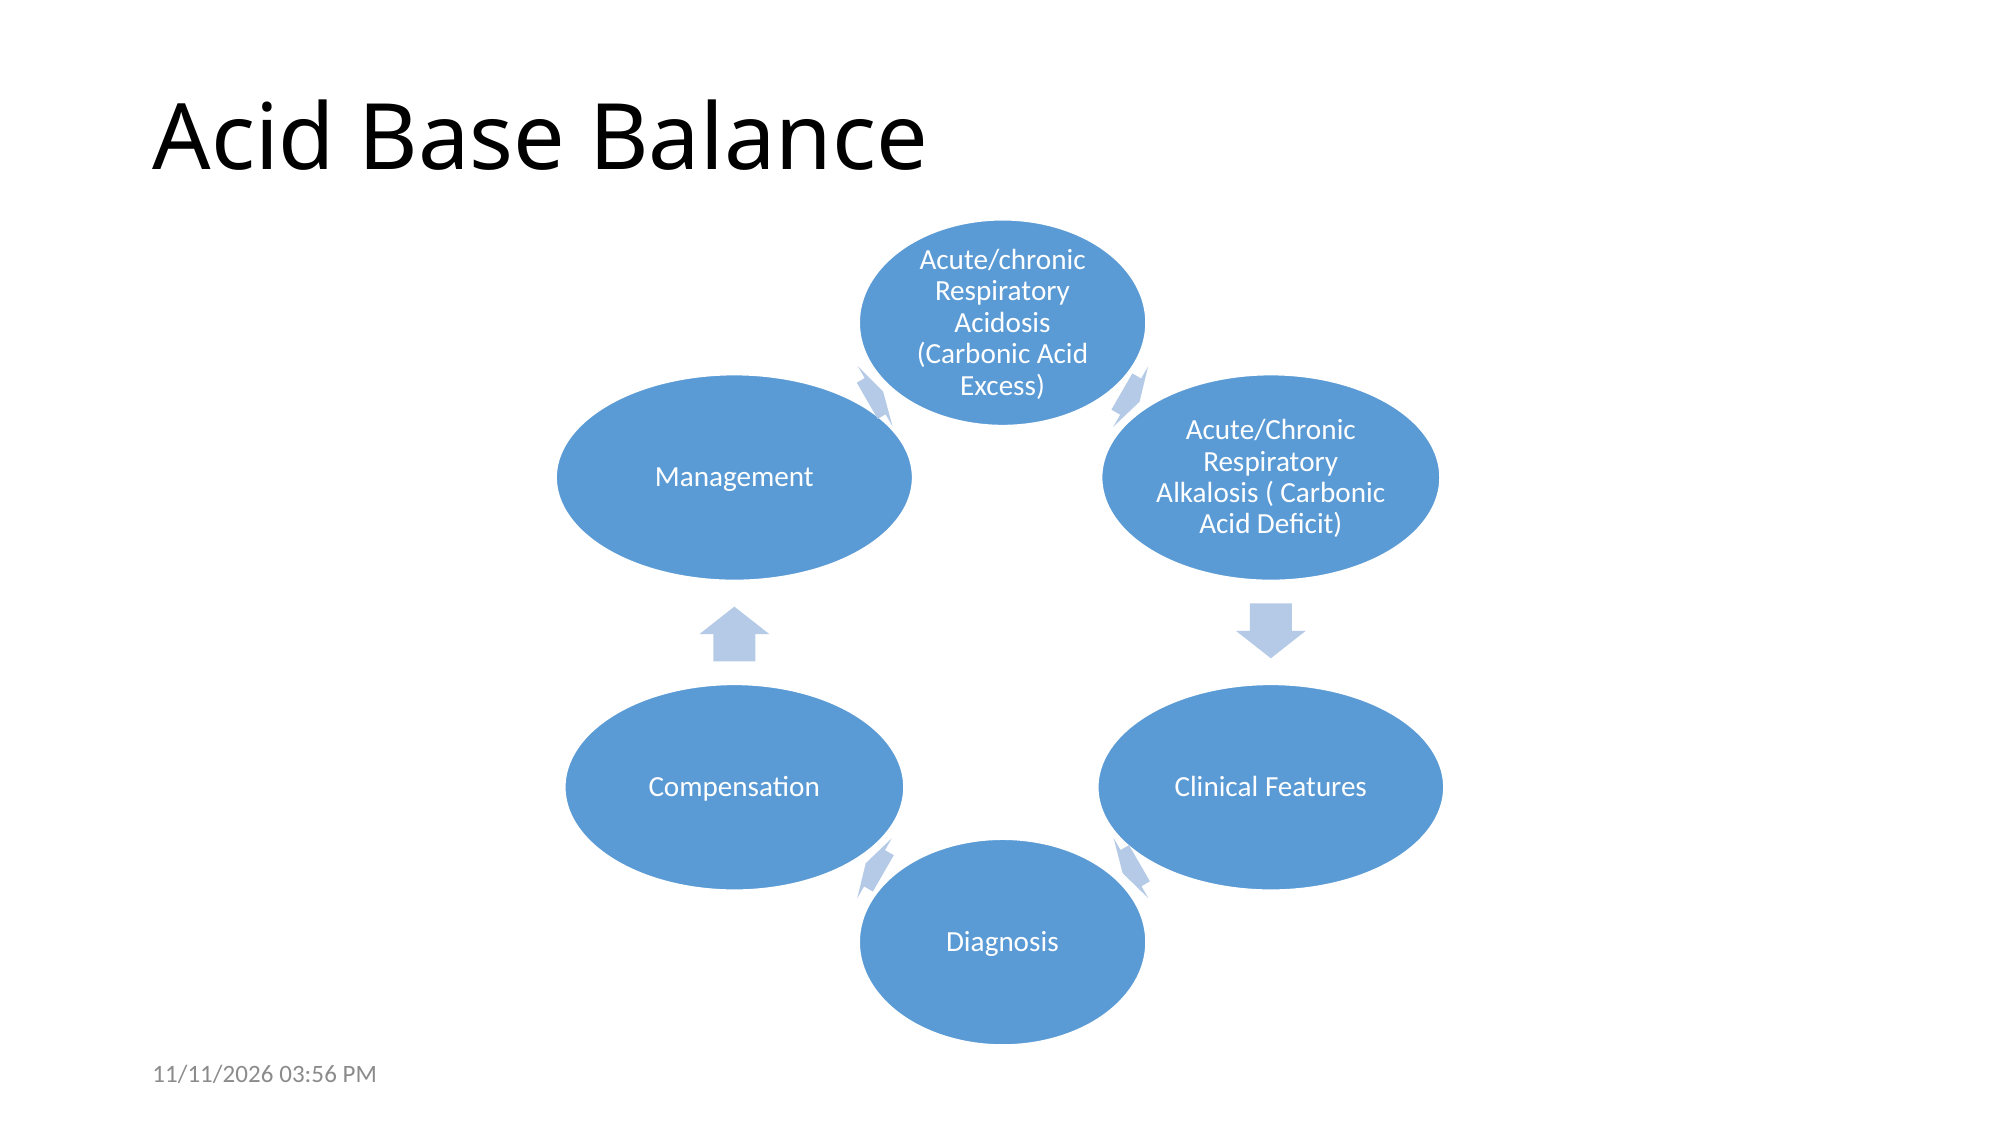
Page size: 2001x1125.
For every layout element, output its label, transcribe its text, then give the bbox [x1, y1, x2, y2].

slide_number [137, 1046, 588, 1103]
title Acid Base Balance [137, 59, 1863, 219]
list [137, 219, 1863, 1046]
